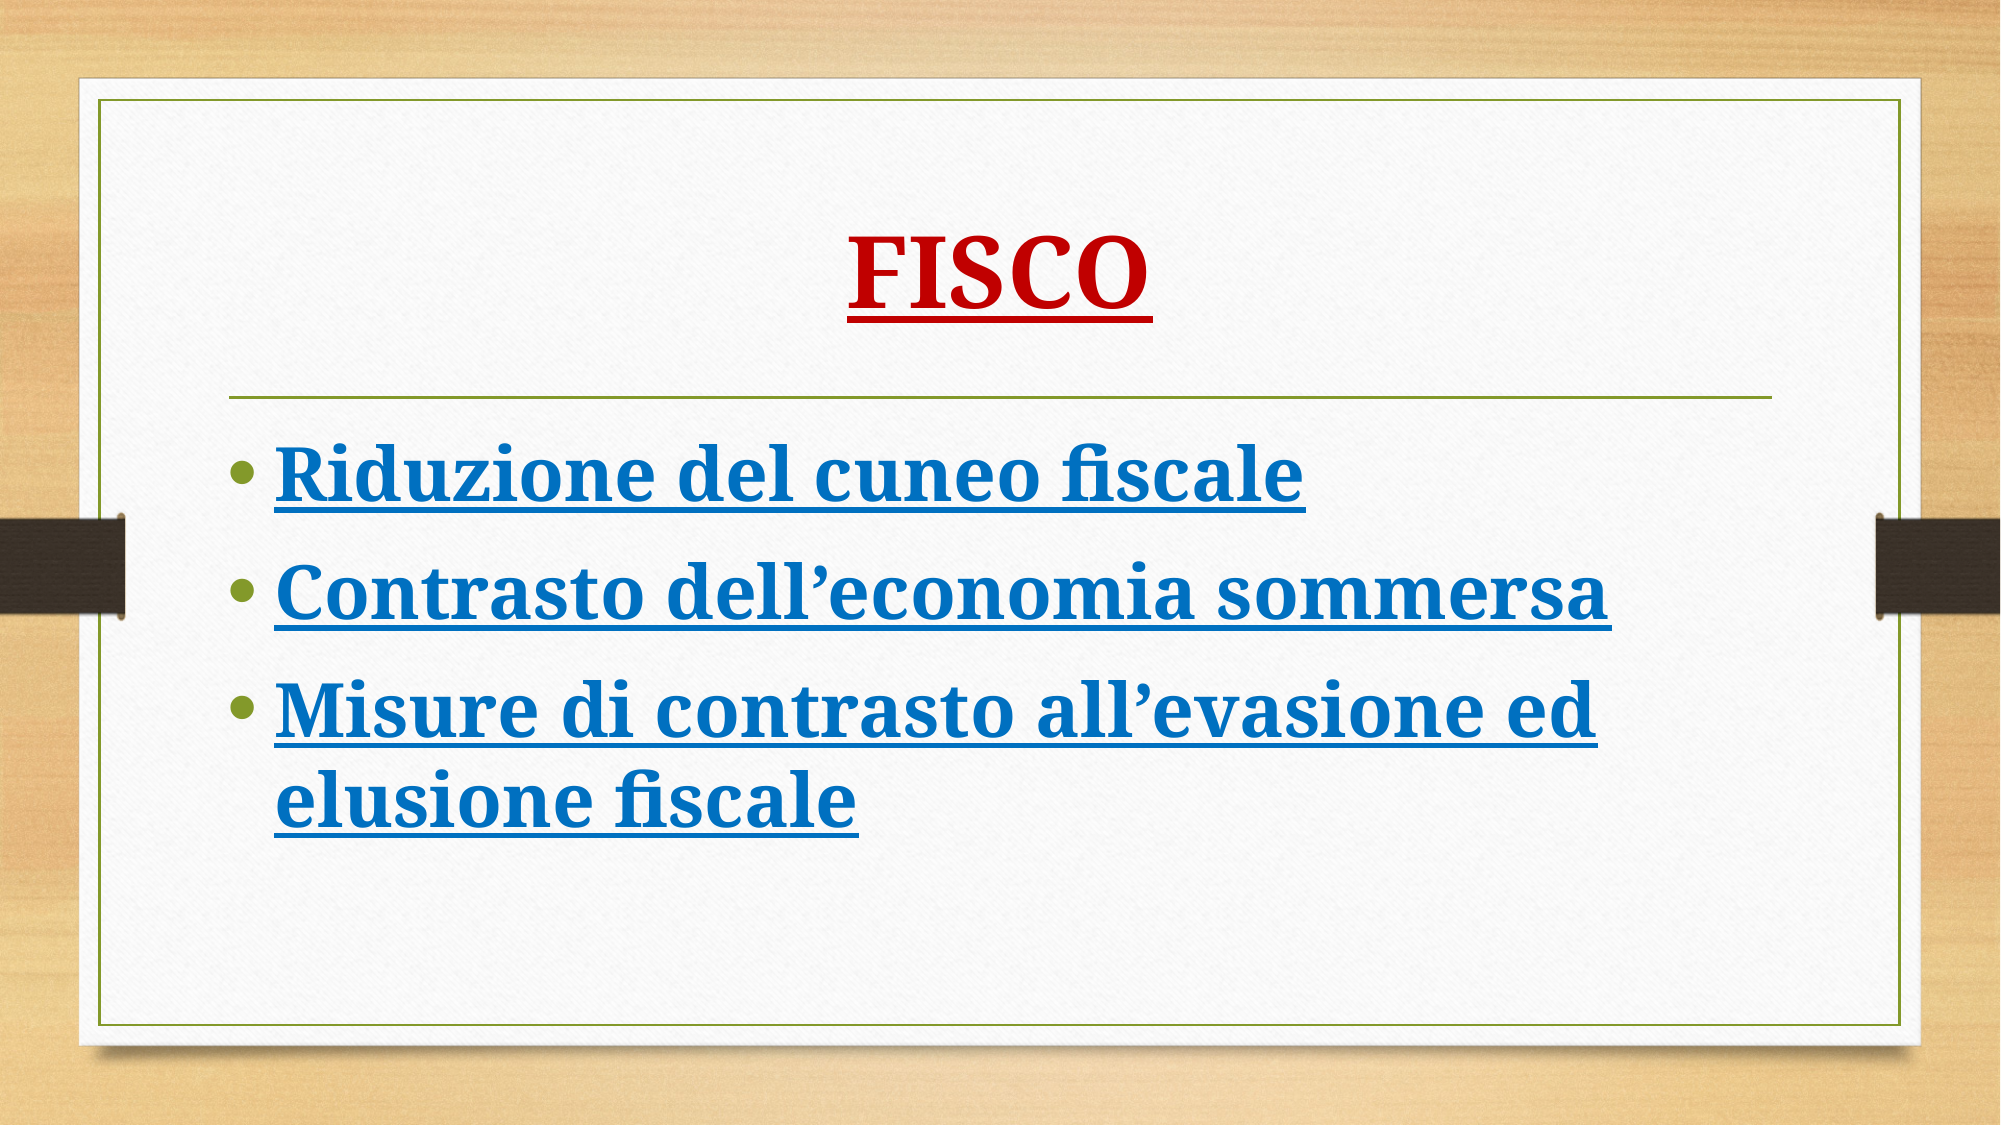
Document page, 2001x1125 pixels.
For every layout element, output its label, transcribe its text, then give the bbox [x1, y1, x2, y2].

title FISCO [212, 161, 1788, 375]
picture [0, 0, 2001, 1125]
list Riduzione del cuneo fiscale Contrasto dell’economia sommersa Misure di contrasto all’evasione ed elusione fiscale [212, 419, 1788, 964]
